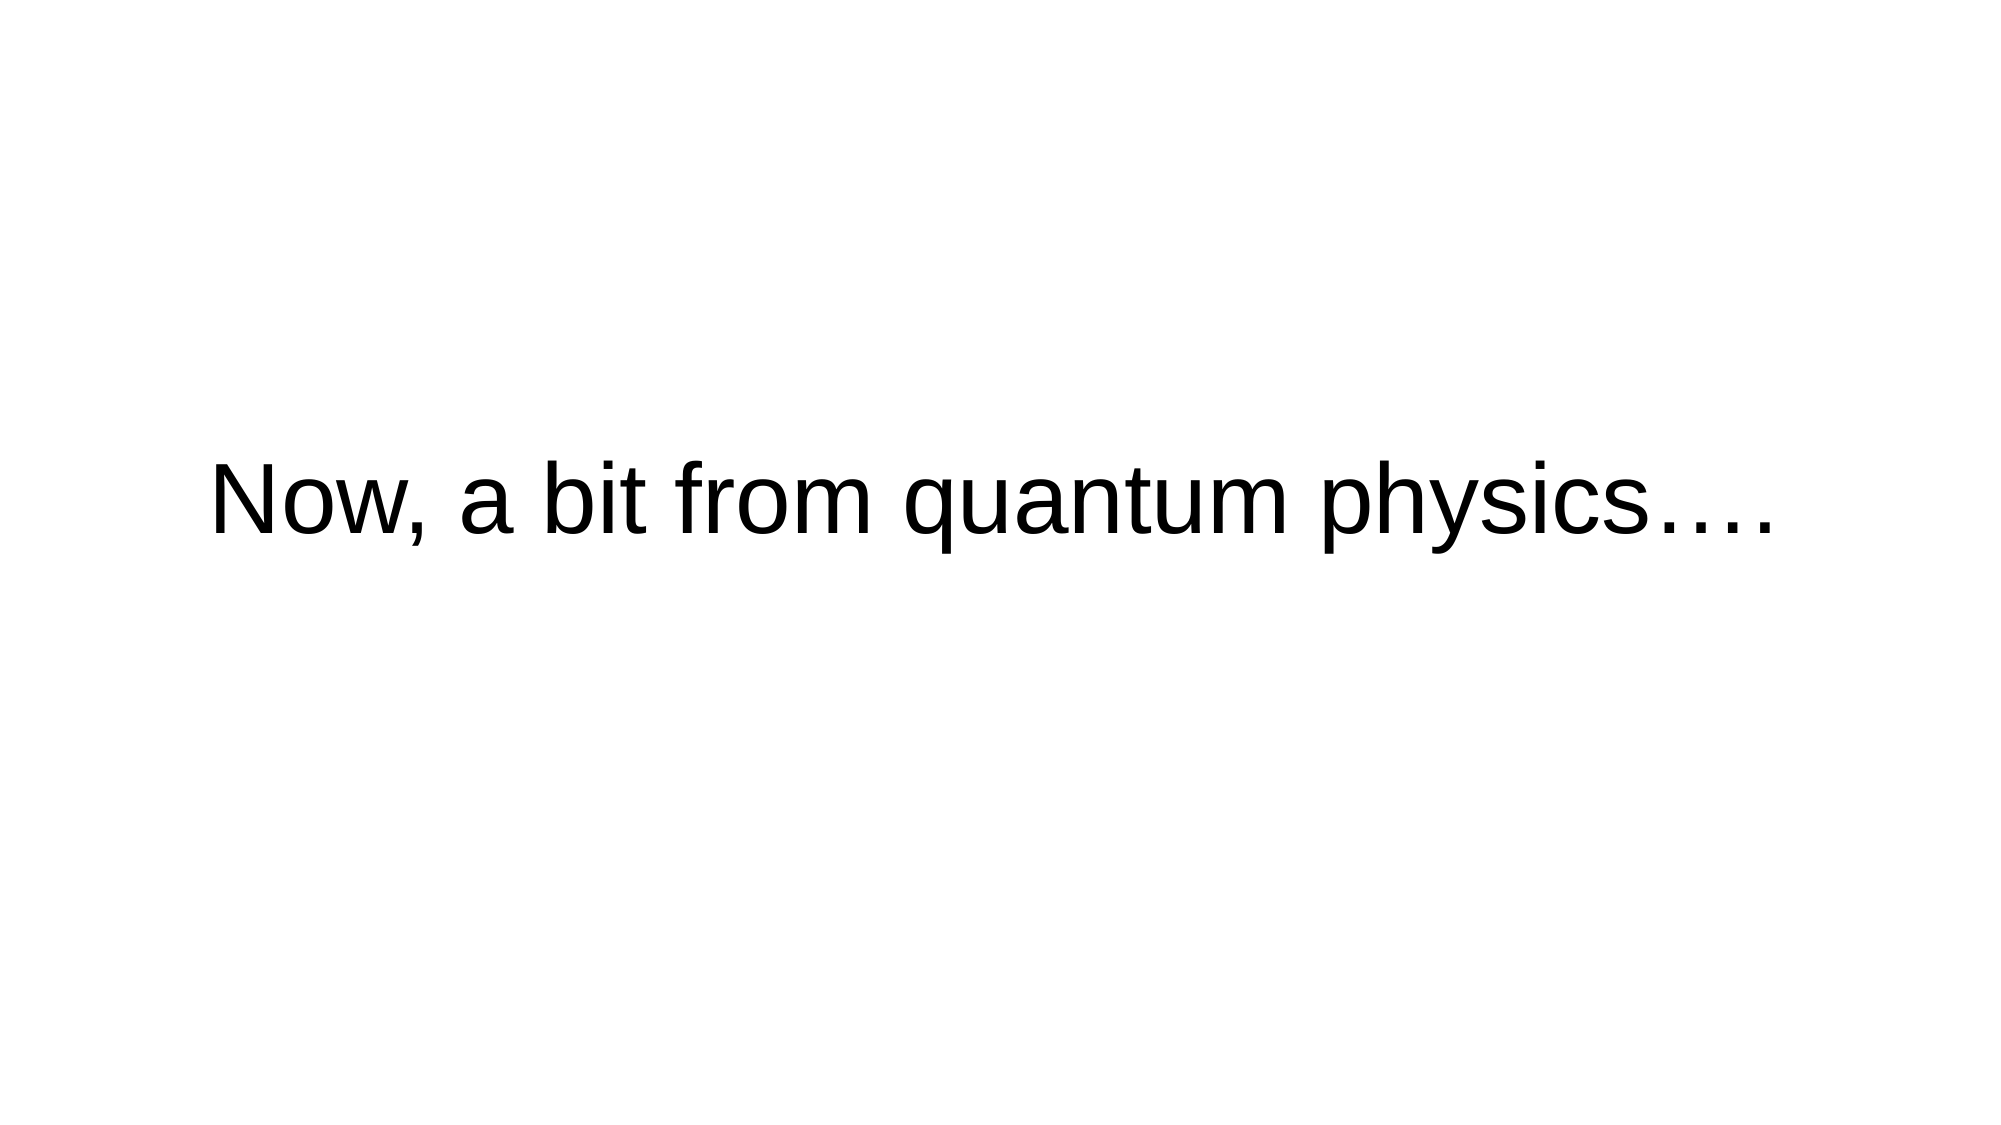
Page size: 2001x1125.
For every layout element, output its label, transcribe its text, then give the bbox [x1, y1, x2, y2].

list Now, a bit from quantum physics…. [132, 439, 1858, 1073]
